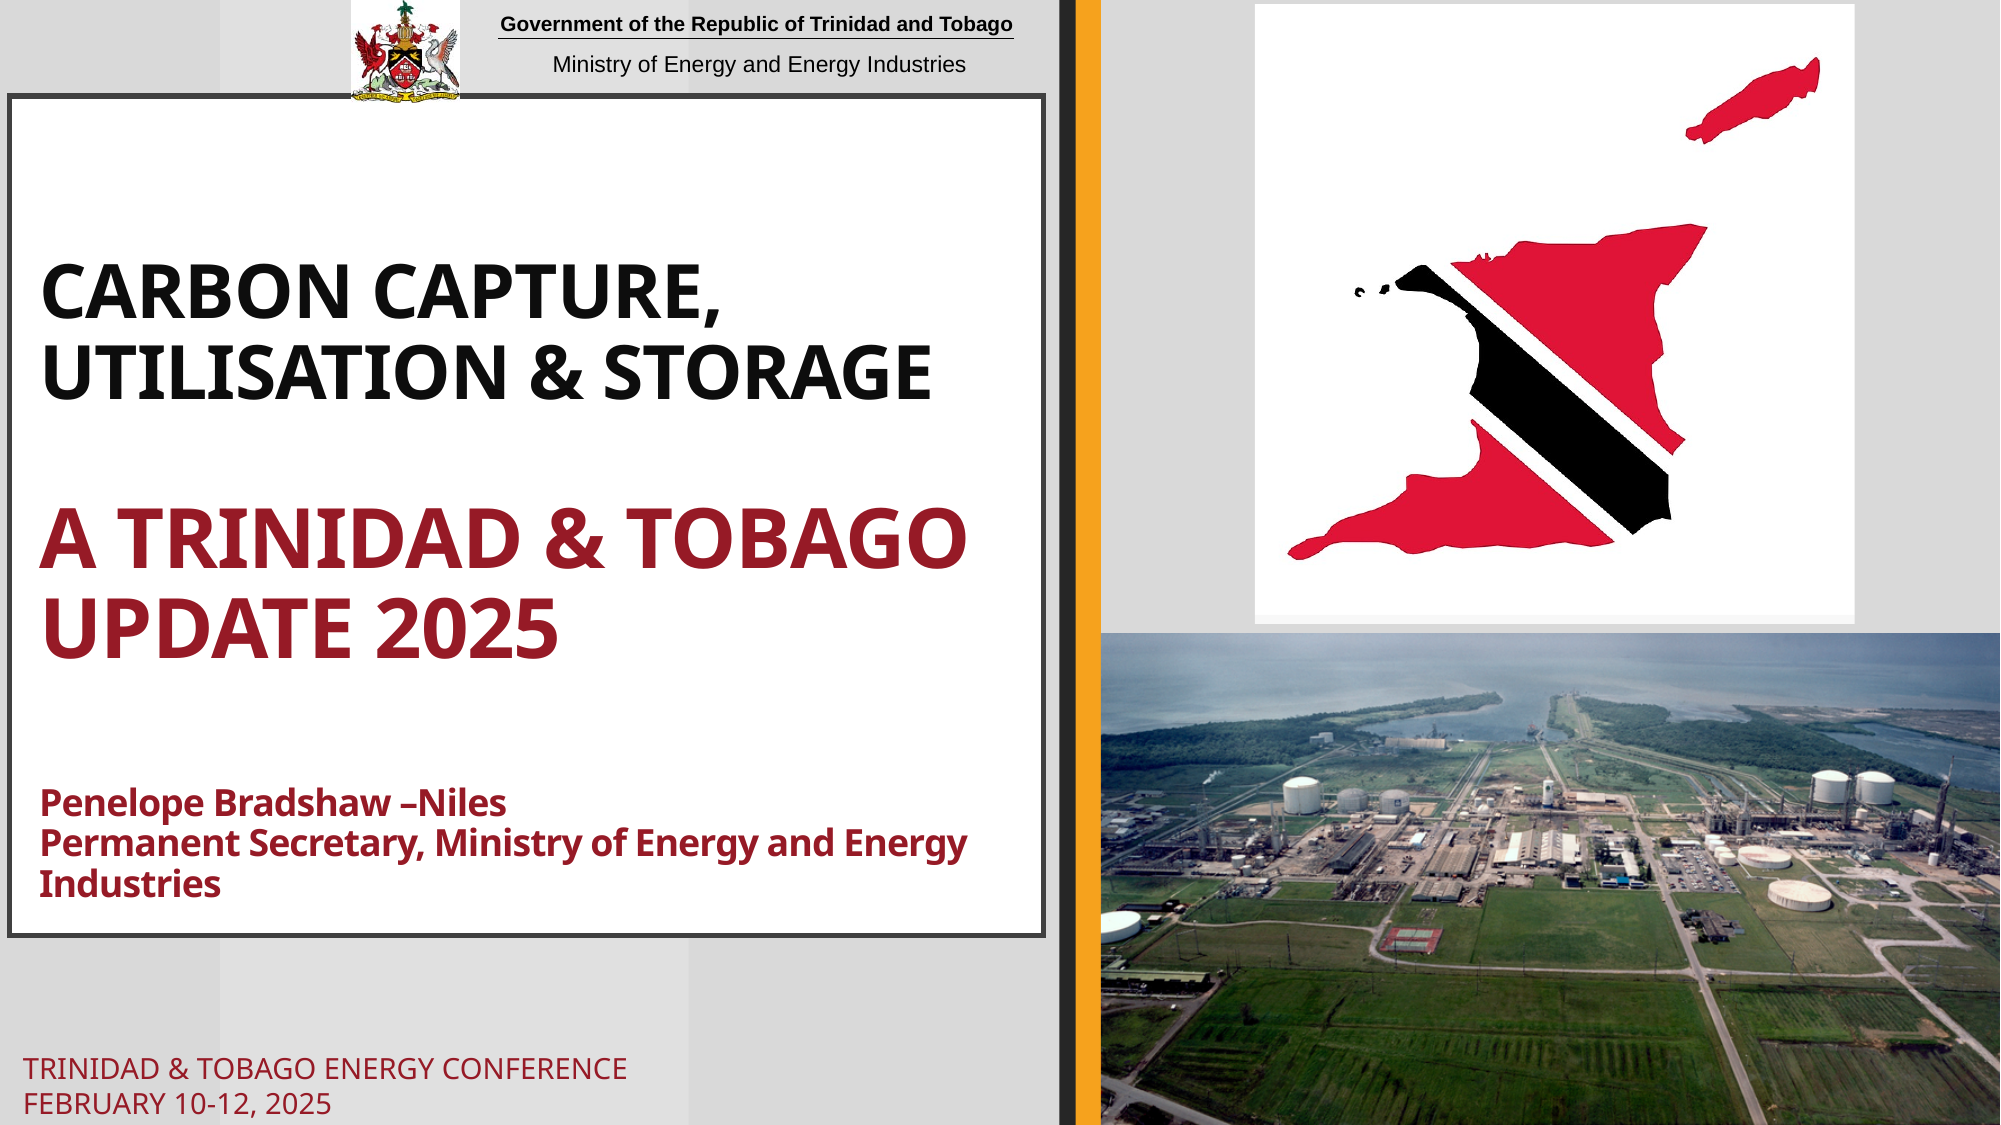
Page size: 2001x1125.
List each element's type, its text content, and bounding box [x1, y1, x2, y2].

title cARBON CAPTURE, UTILISATION & STORAGE A Trinidad & Tobago update 2025 Penelope Bradshaw –Niles Permanent Secretary, Ministry of Energy and Energy Industries [7, 93, 1046, 938]
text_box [479, 3, 1035, 80]
text_box TRINIDAD & TOBAGO ENERGY CONFERENCE FEBRUARY 10-12, 2025 [8, 997, 643, 1125]
picture [351, 0, 460, 103]
picture [1254, 4, 1855, 624]
picture [1100, 633, 2000, 1125]
